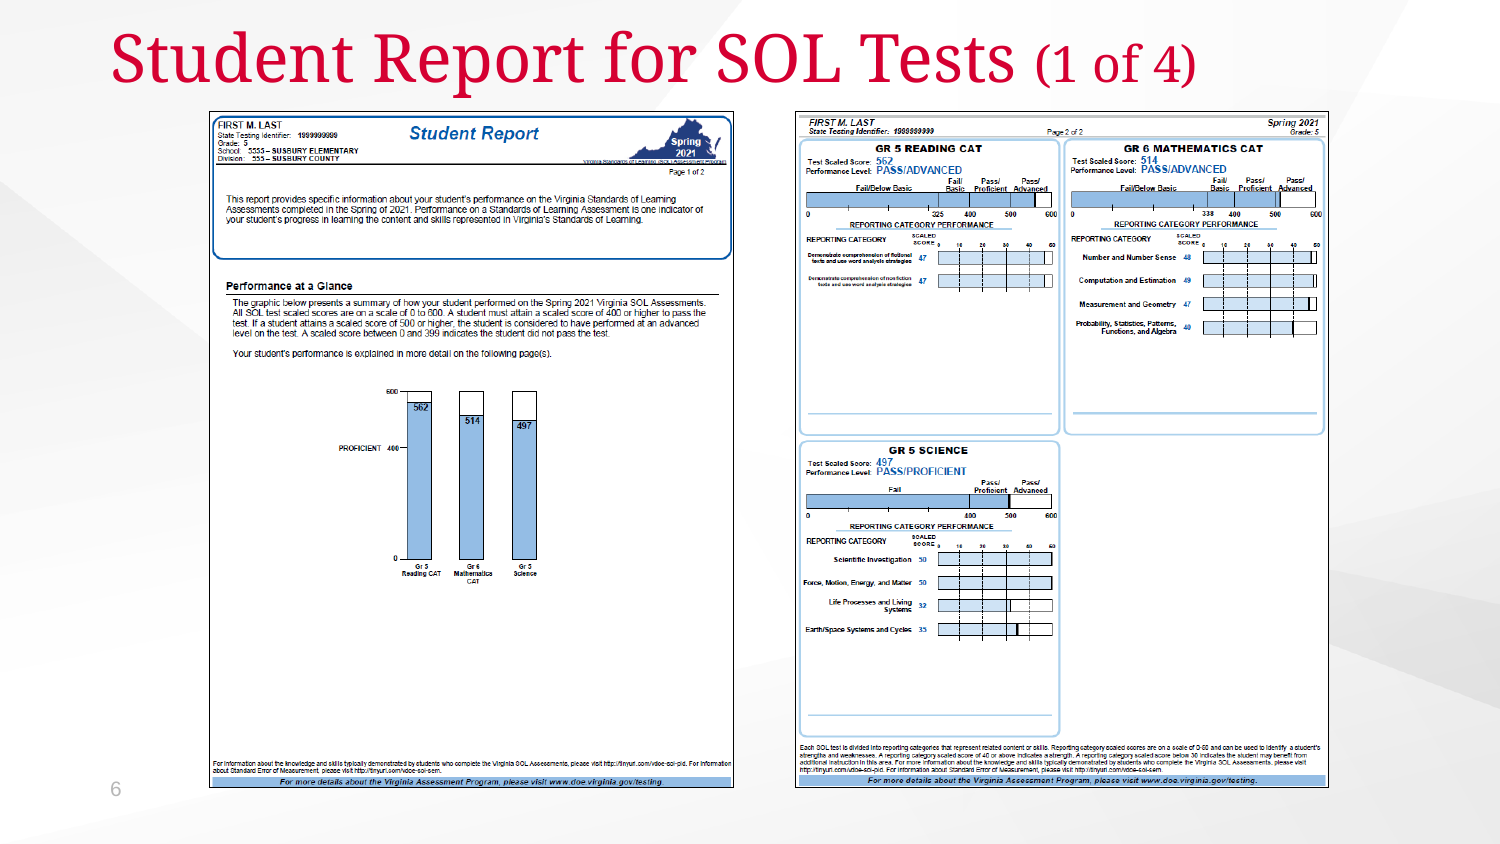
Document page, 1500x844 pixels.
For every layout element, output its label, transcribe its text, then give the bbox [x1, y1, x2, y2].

title Student Report for SOL Tests (1 of 4) [95, 1, 1472, 96]
picture [0, 0, 1500, 844]
slide_number 6 [95, 755, 185, 821]
